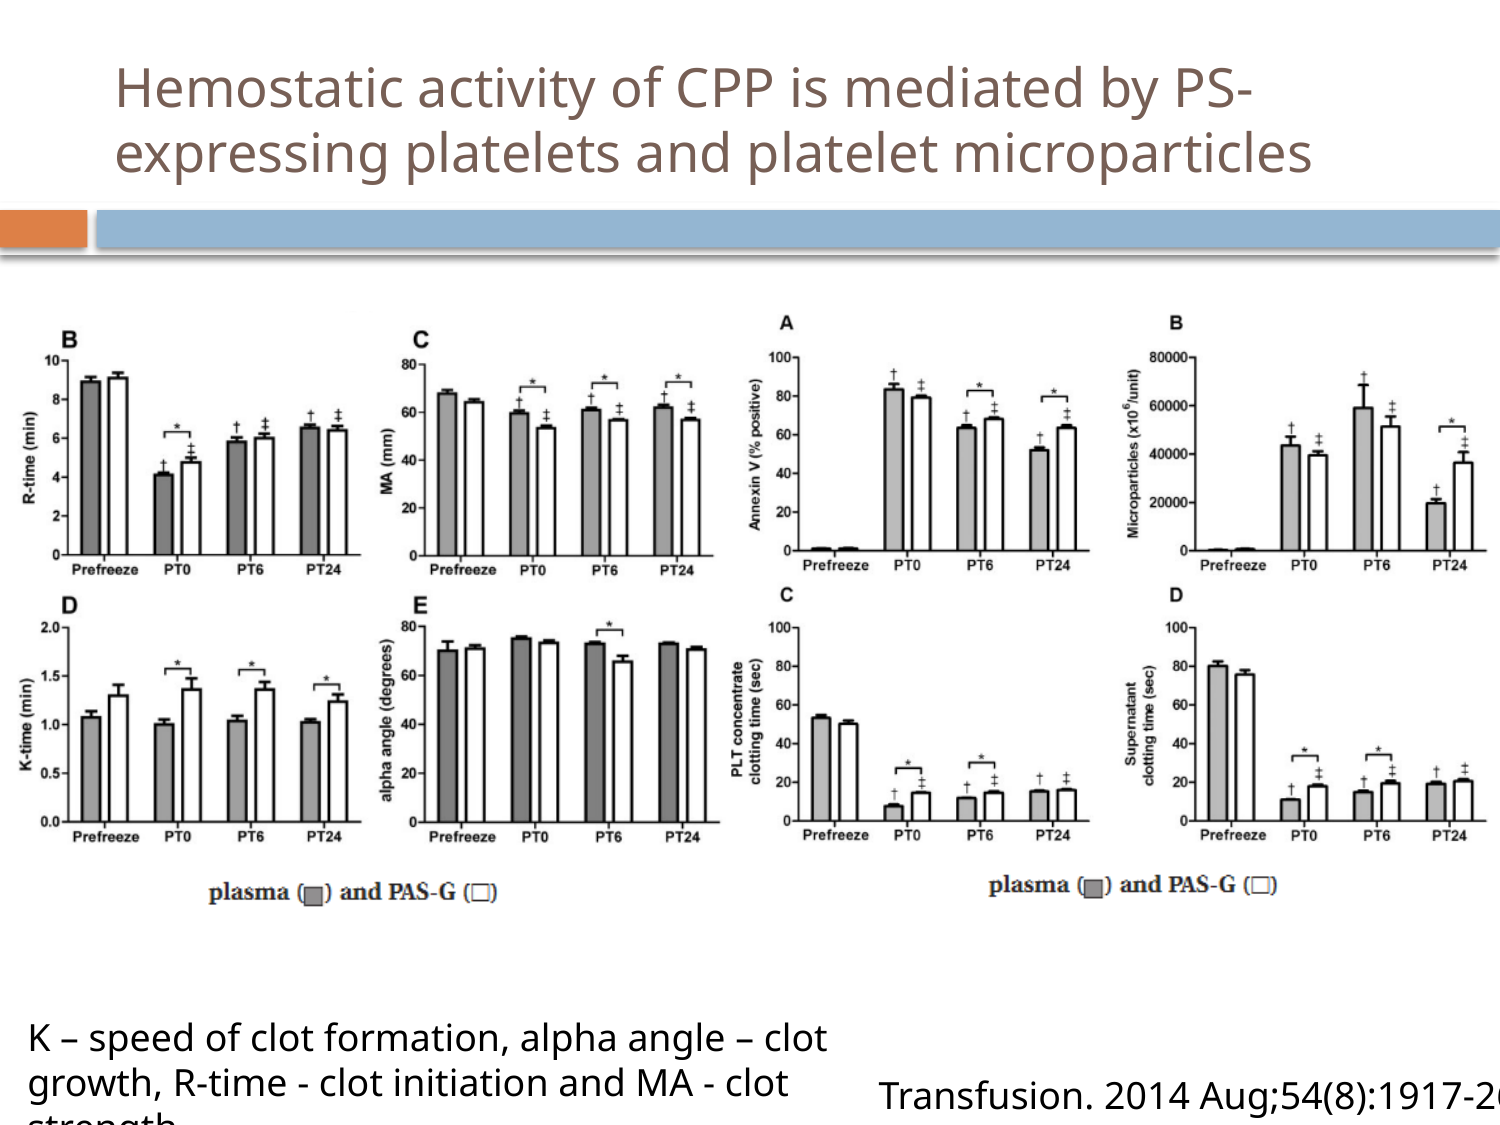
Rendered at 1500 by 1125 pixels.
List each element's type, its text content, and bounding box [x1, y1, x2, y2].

text_box Hemostatic activity of CPP is mediated by PS-expressing platelets and platelet microparticles [99, 37, 1438, 200]
picture [206, 879, 503, 913]
picture [987, 871, 1284, 906]
text_box Transfusion. 2014 Aug;54(8):1917-26. [863, 1064, 1500, 1125]
text_box K – speed of clot formation, alpha angle – clot growth, R-time - clot initiation and MA - clot strength [12, 1006, 863, 1125]
picture [0, 298, 1500, 860]
